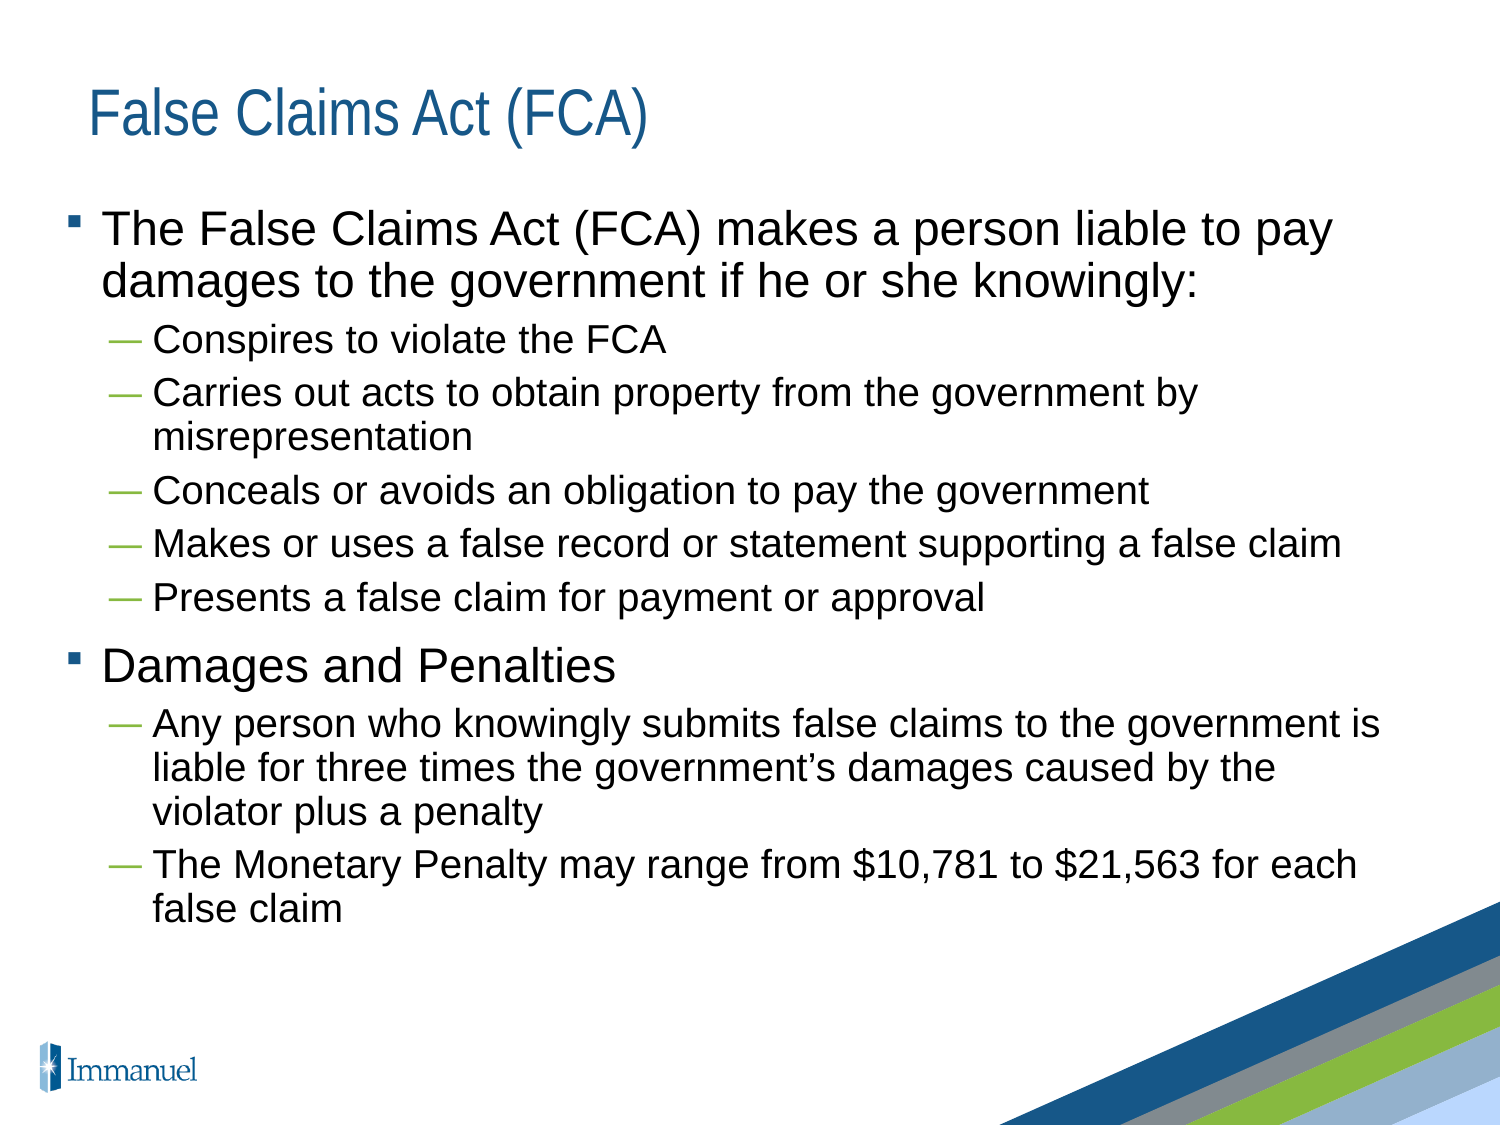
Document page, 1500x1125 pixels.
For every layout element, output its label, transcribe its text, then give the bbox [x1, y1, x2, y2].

picture [39, 1041, 197, 1093]
title False Claims Act (FCA) [74, 62, 1426, 156]
list The False Claims Act (FCA) makes a person liable to pay damages to the government if he or she knowingly: Conspires to violate the FCA Carries out acts to obtain property from the government by misrepresentation Conceals or avoids an obligation to pay the government Makes or uses a false record or statement supporting a false claim Presents a false claim for payment or approval Damages and Penalties Any person who knowingly submits false claims to the government is liable for three times the government’s damages caused by the violator plus a penalty The Monetary Penalty may range from $10,781 to $21,563 for each false claim [50, 196, 1402, 945]
